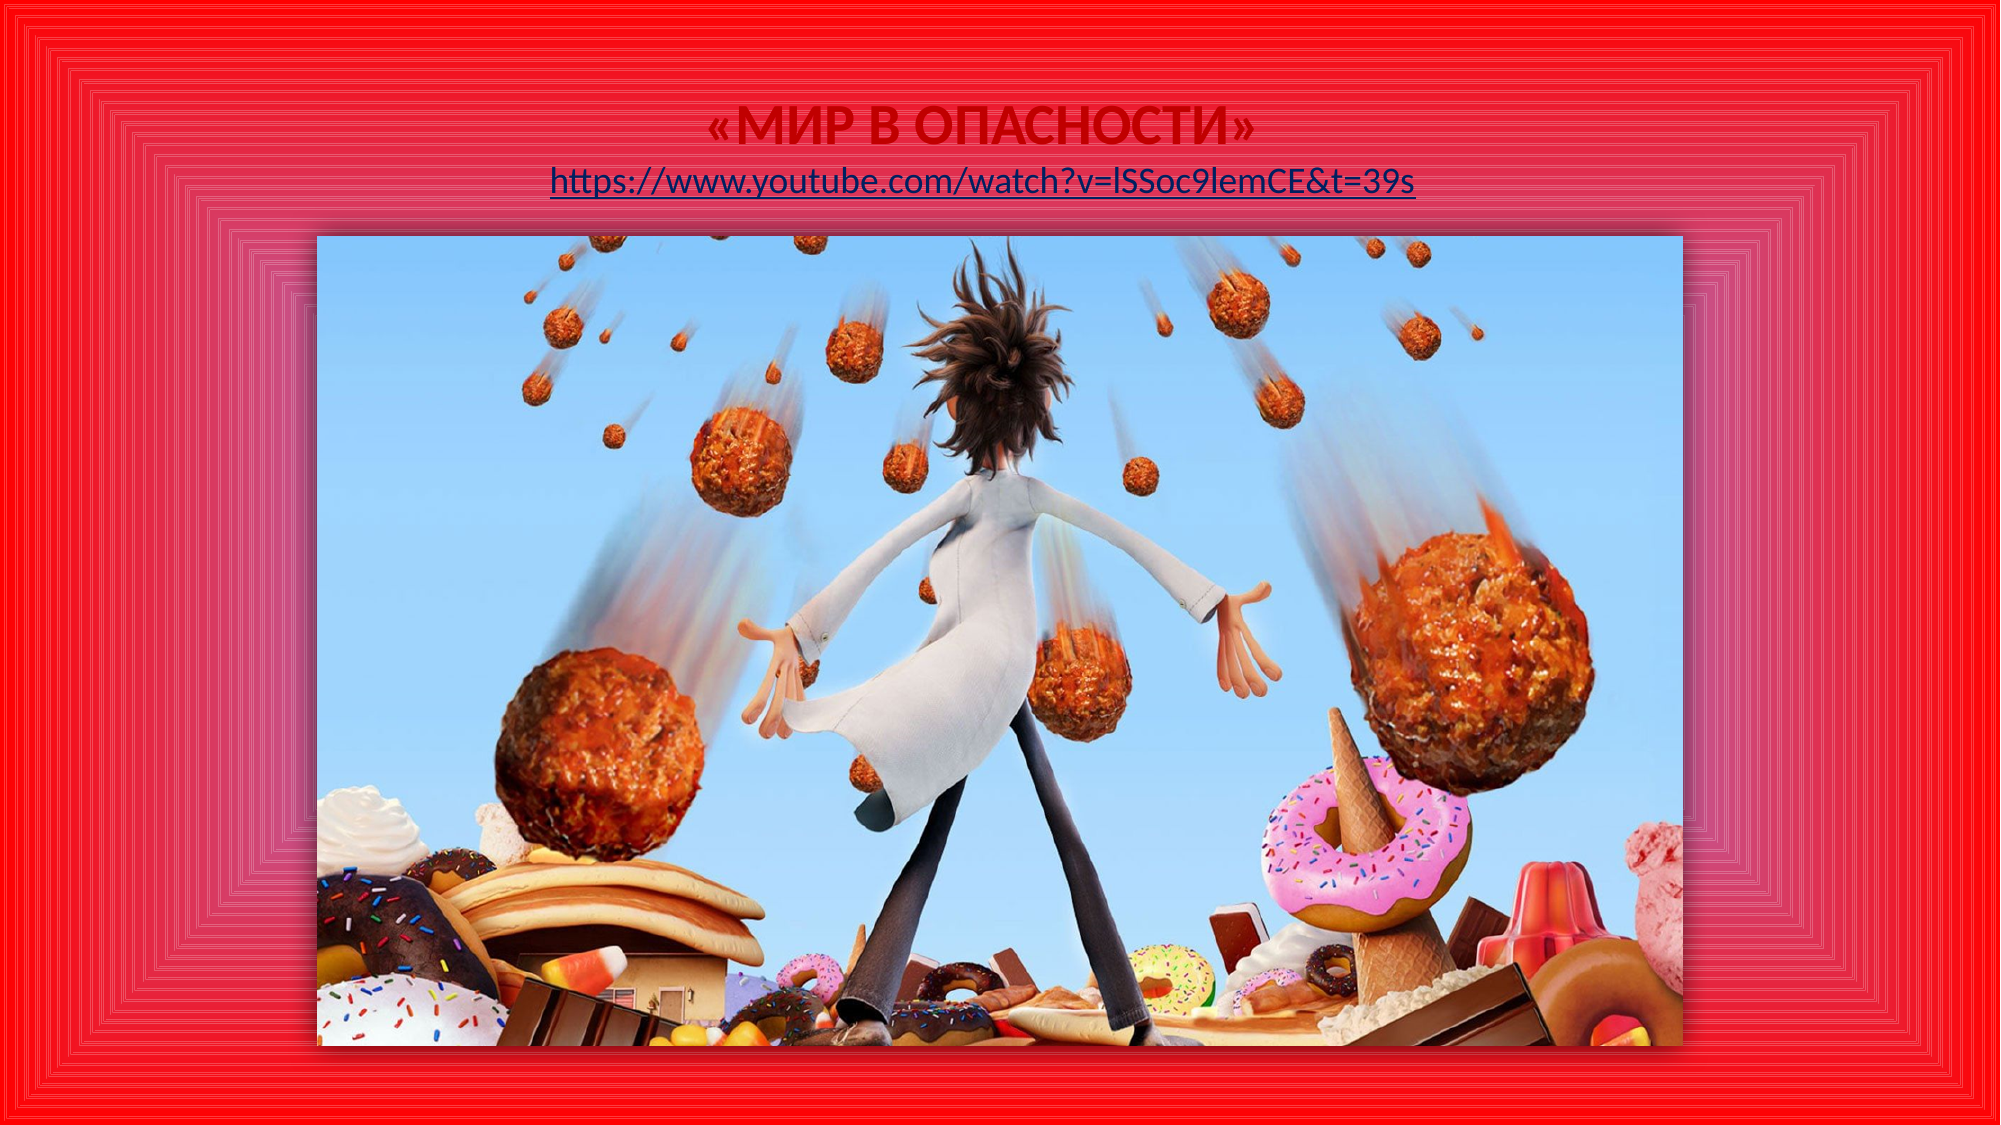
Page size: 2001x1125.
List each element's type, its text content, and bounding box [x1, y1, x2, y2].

text_box «МИР В ОПАСНОСТИ» https://www.youtube.com/watch?v=lSSoc9lemCE&t=39s [482, 79, 1483, 209]
picture [317, 236, 1683, 1046]
